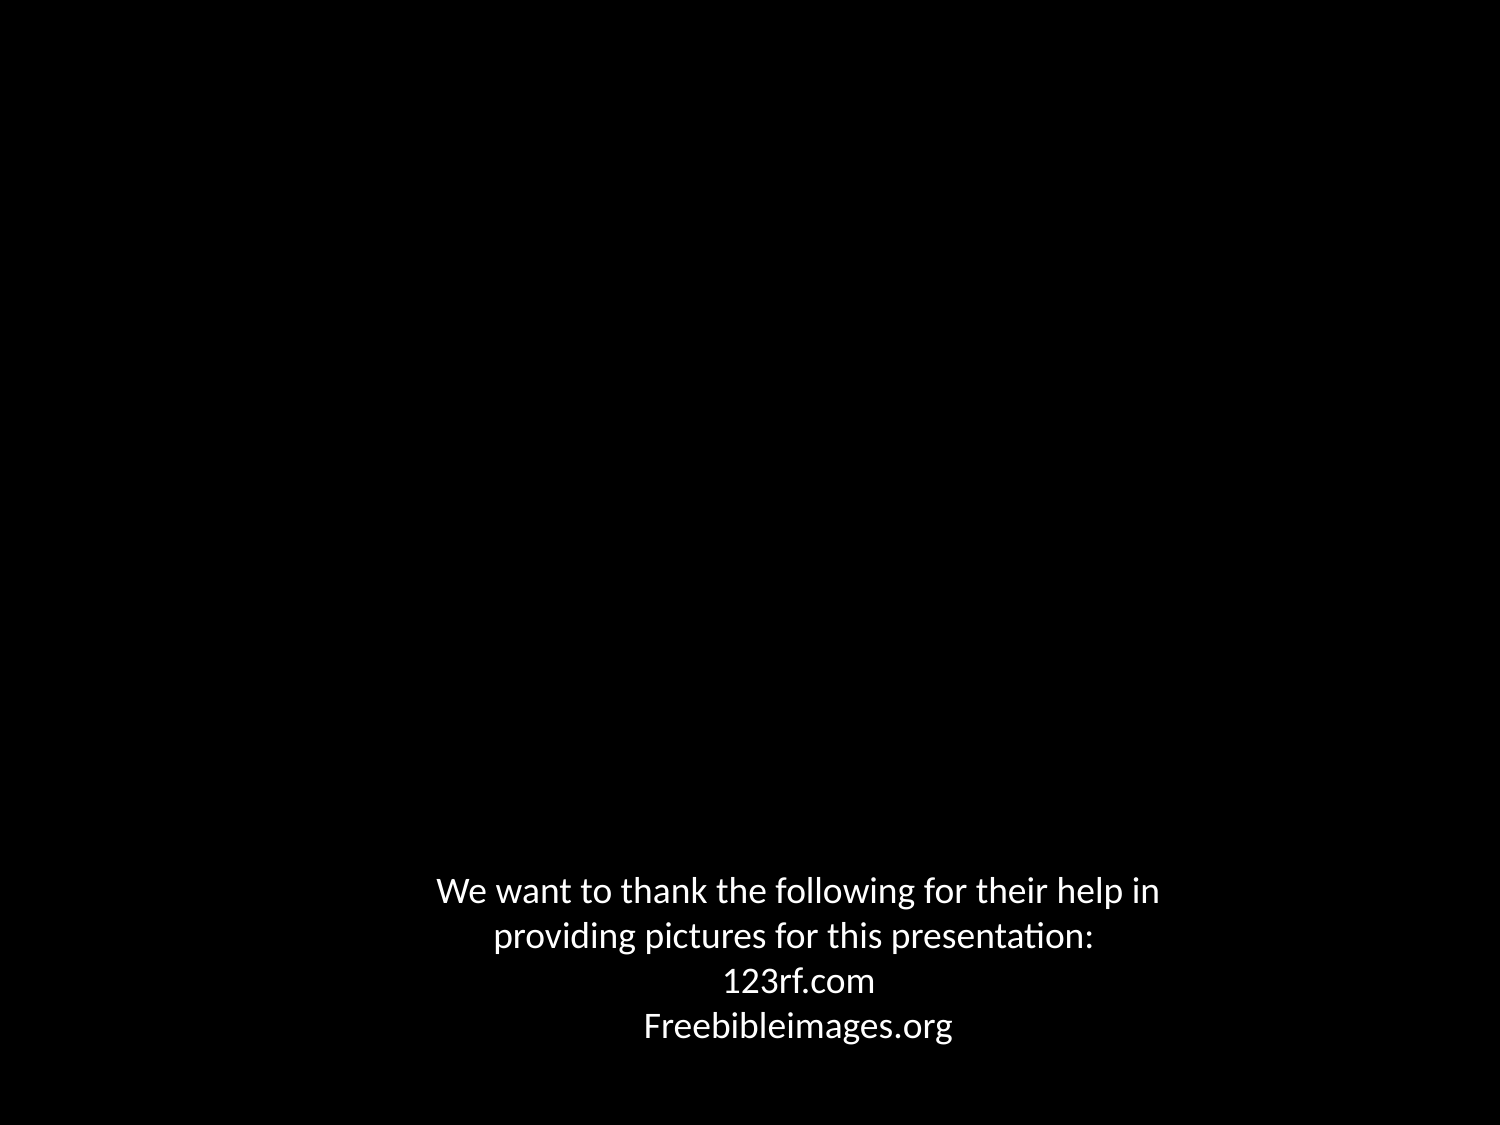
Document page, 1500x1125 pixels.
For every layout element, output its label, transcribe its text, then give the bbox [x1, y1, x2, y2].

text_box We want to thank the following for their help in providing pictures for this presentation: 123rf.com Freebibleimages.org [369, 858, 1228, 1054]
